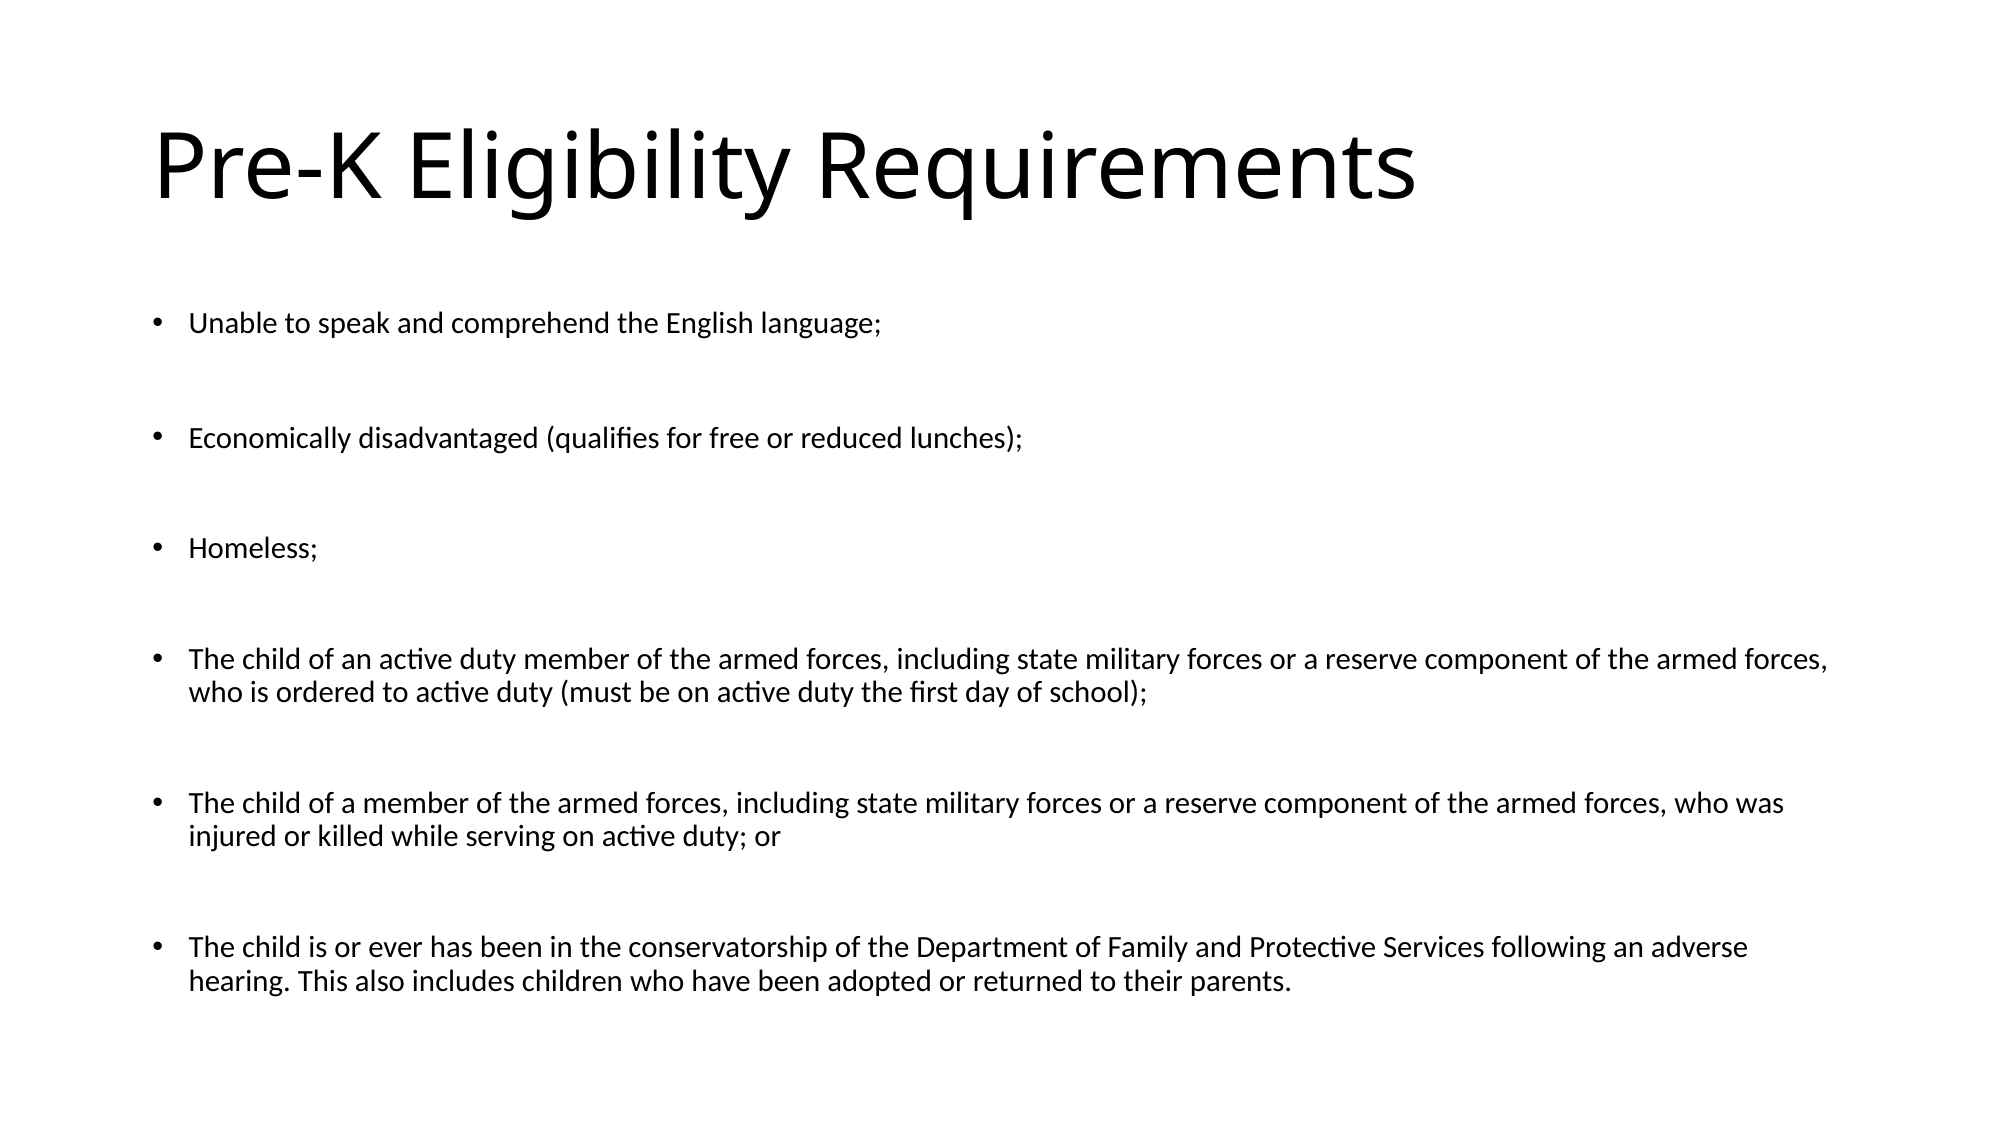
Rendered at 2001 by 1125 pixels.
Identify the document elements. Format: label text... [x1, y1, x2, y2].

list Unable to speak and comprehend the English language; Economically disadvantaged (qualifies for free or reduced lunches); Homeless; The child of an active duty member of the armed forces, including state military forces or a reserve component of the armed forces, who is ordered to active duty (must be on active duty the first day of school); The child of a member of the armed forces, including state military forces or a reserve component of the armed forces, who was injured or killed while serving on active duty; or The child is or ever has been in the conservatorship of the Department of Family and Protective Services following an adverse hearing. This also includes children who have been adopted or returned to their parents. [137, 299, 1863, 1014]
title Pre-K Eligibility Requirements [137, 59, 1863, 278]
